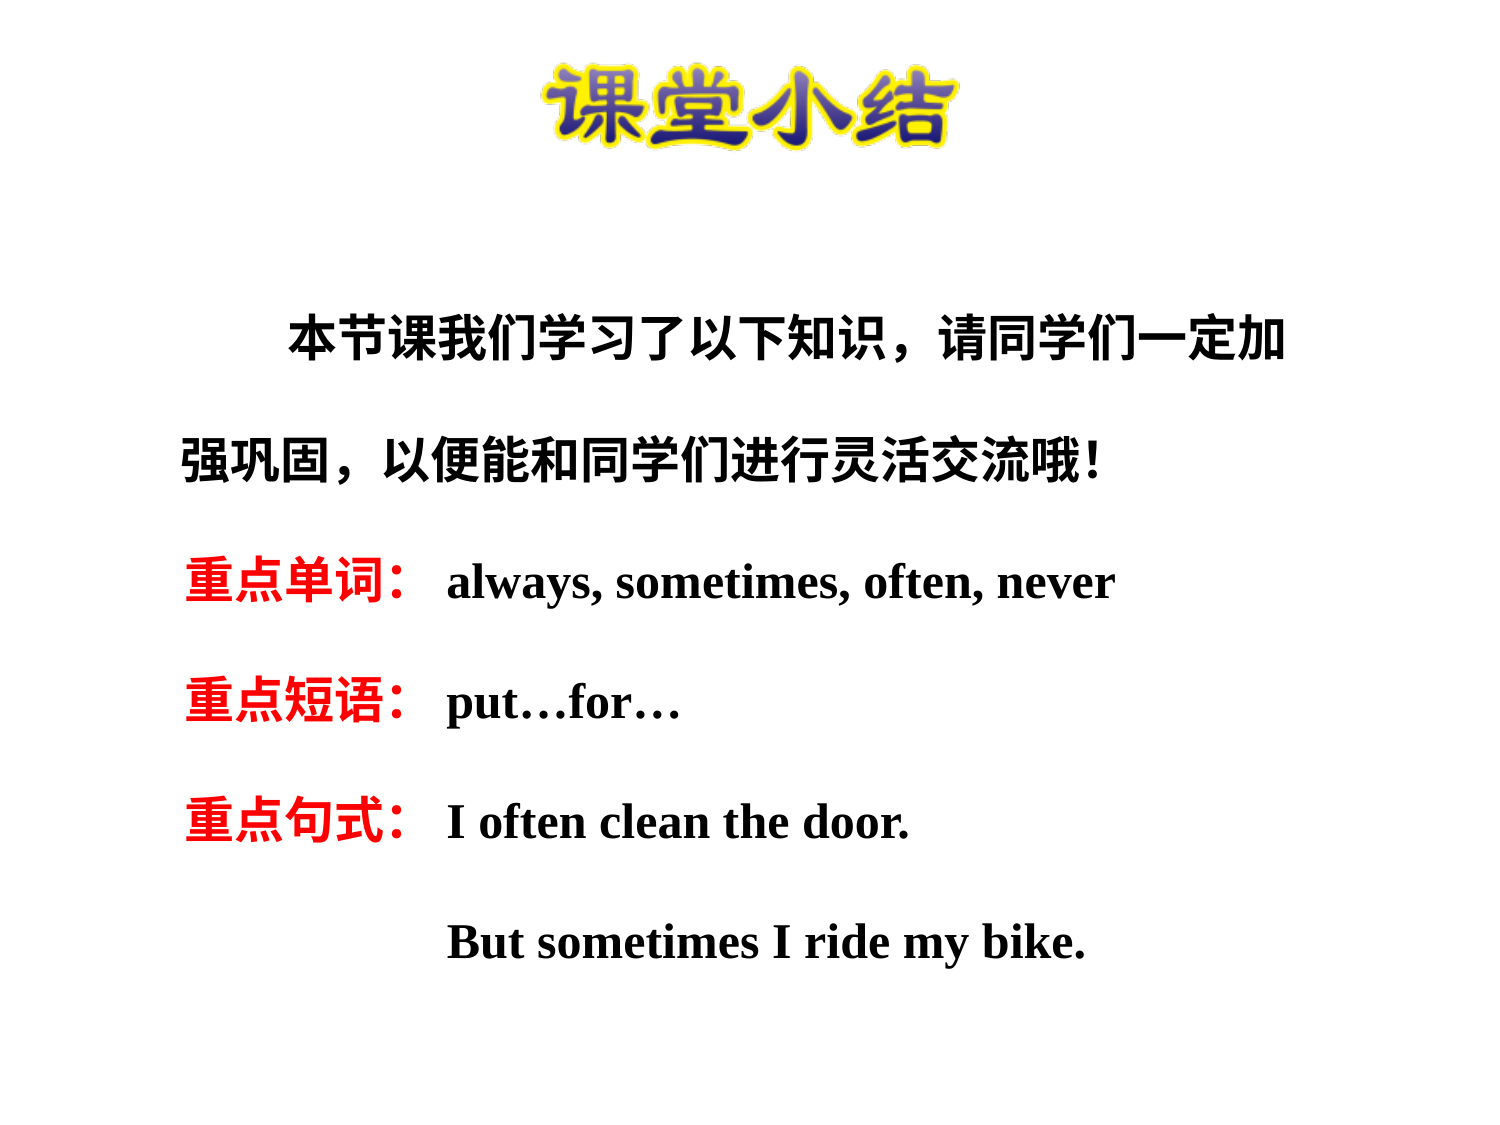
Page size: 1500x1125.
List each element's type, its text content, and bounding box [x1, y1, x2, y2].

picture [538, 57, 964, 157]
text_box 重点单词：always, sometimes, often, never 重点短语：put…for… 重点句式：I often clean the door. But sometimes I ride my bike. [169, 481, 1423, 976]
text_box 本节课我们学习了以下知识，请同学们一定加强巩固，以便能和同学们进行灵活交流哦！ [165, 220, 1336, 496]
